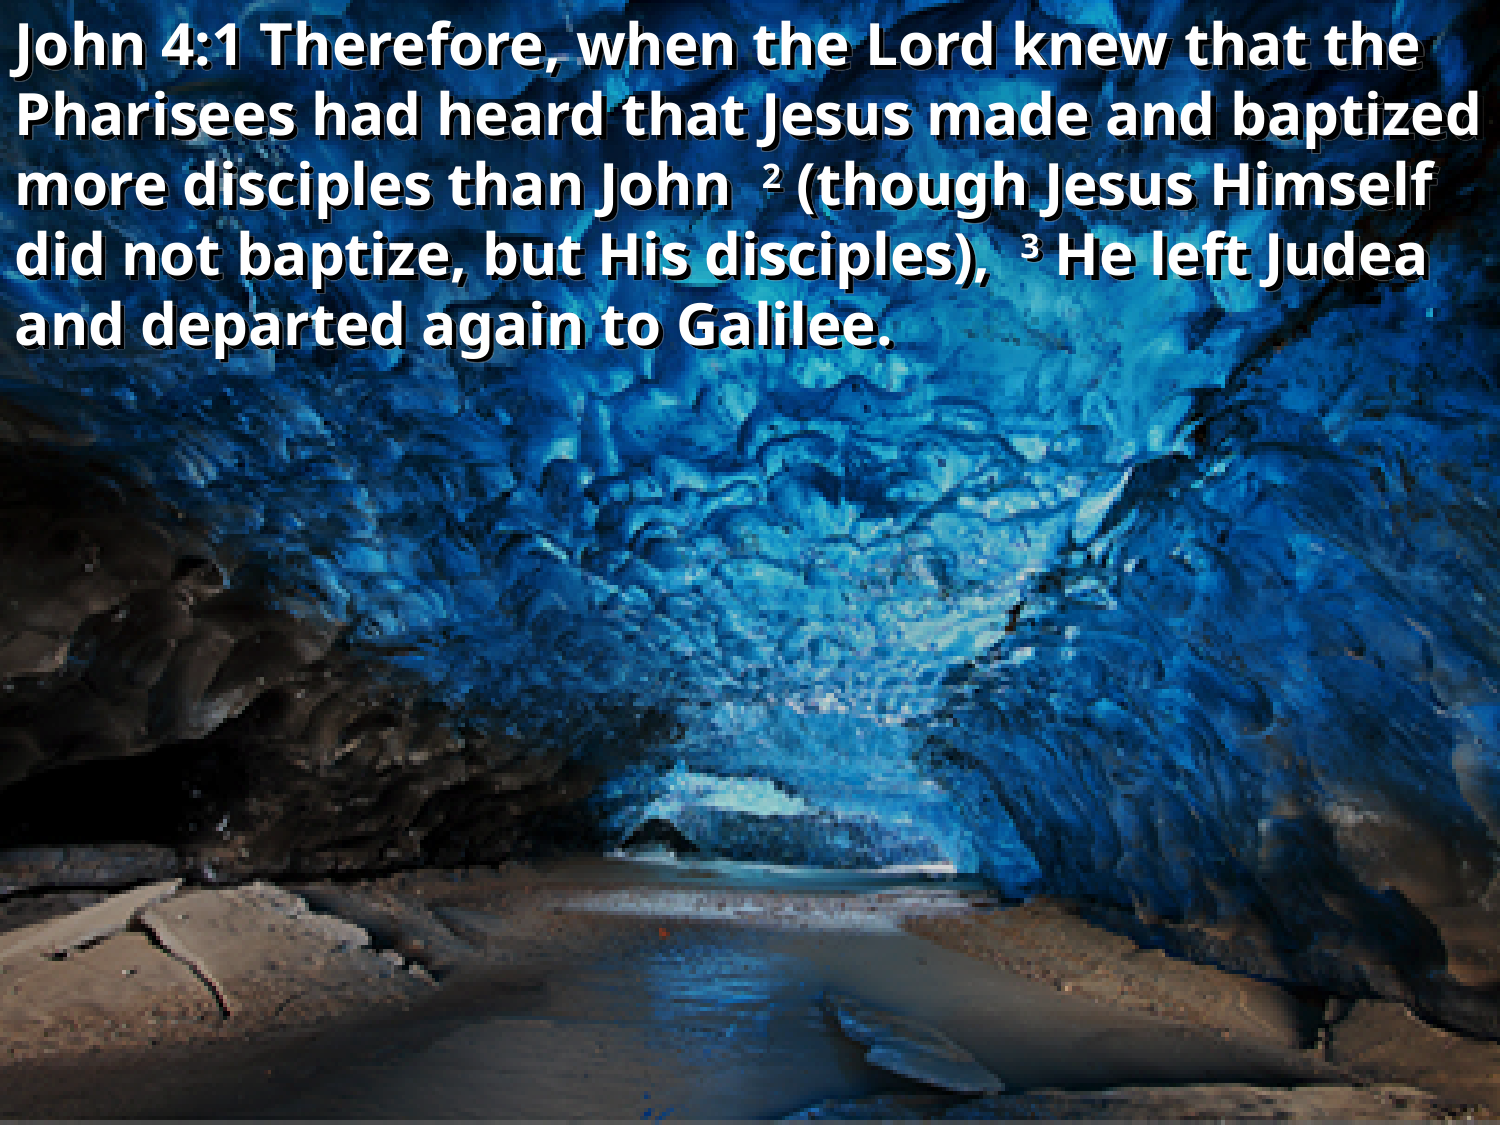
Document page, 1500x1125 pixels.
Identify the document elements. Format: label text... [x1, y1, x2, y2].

text_box John 4:1 Therefore, when the Lord knew that the Pharisees had heard that Jesus made and baptized more disciples than John 2 (though Jesus Himself did not baptize, but His disciples), 3 He left Judea and departed again to Galilee. [0, 0, 1500, 365]
picture [0, 365, 1500, 1125]
